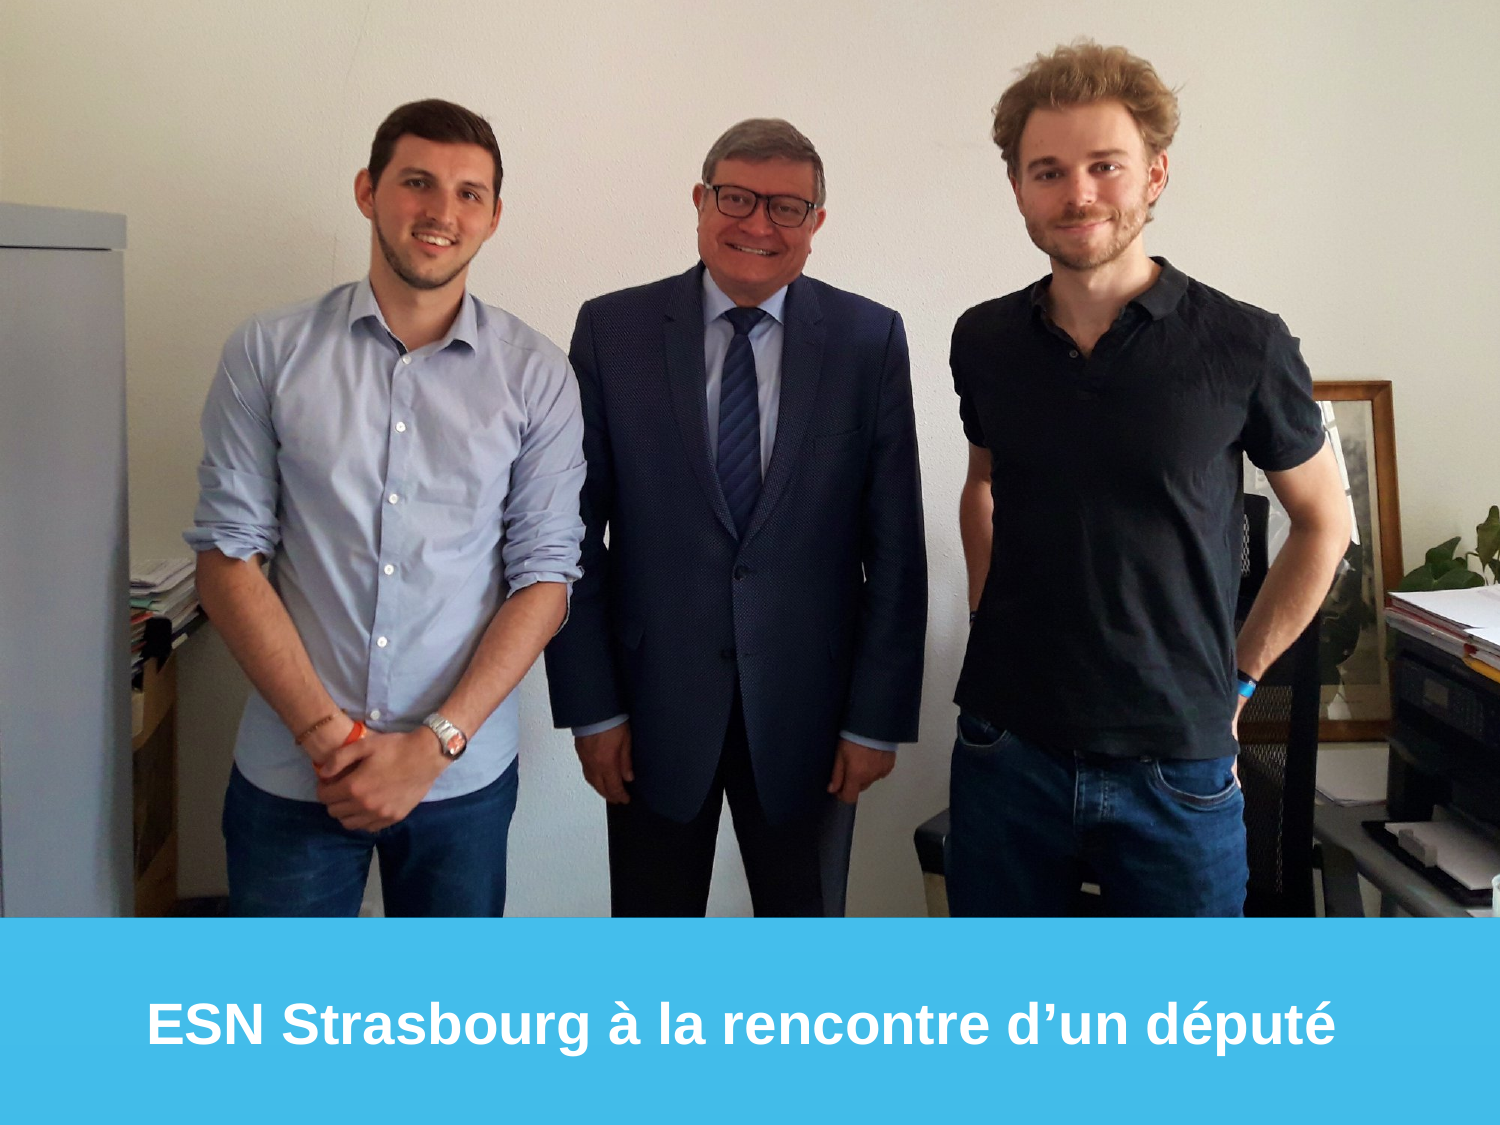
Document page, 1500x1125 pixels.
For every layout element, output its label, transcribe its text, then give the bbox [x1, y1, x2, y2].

subtitle ESN Strasbourg à la rencontre d’un député [0, 926, 1500, 1125]
picture [0, 0, 1500, 918]
